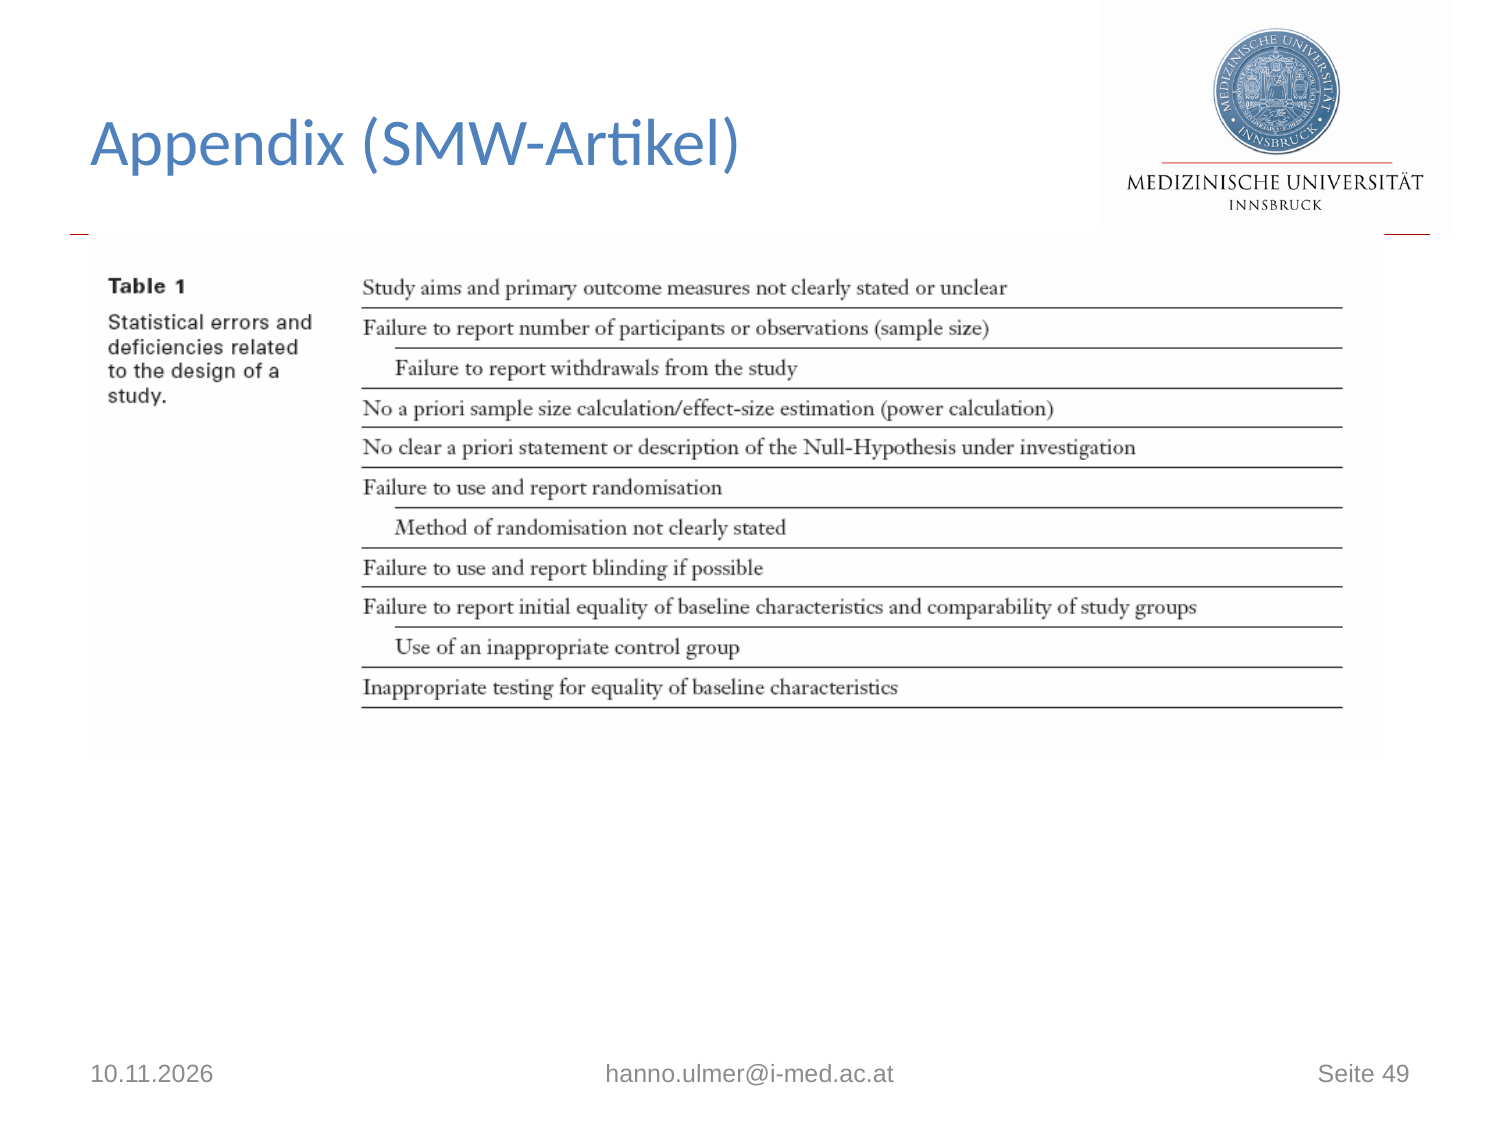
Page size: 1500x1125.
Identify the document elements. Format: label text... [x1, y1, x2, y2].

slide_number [75, 1042, 425, 1103]
title Appendix (SMW-Artikel) [75, 45, 1090, 233]
slide_number Seite 49 [1074, 1042, 1425, 1103]
footer hanno.ulmer@i-med.ac.at [512, 1042, 988, 1103]
picture [88, 0, 1450, 756]
